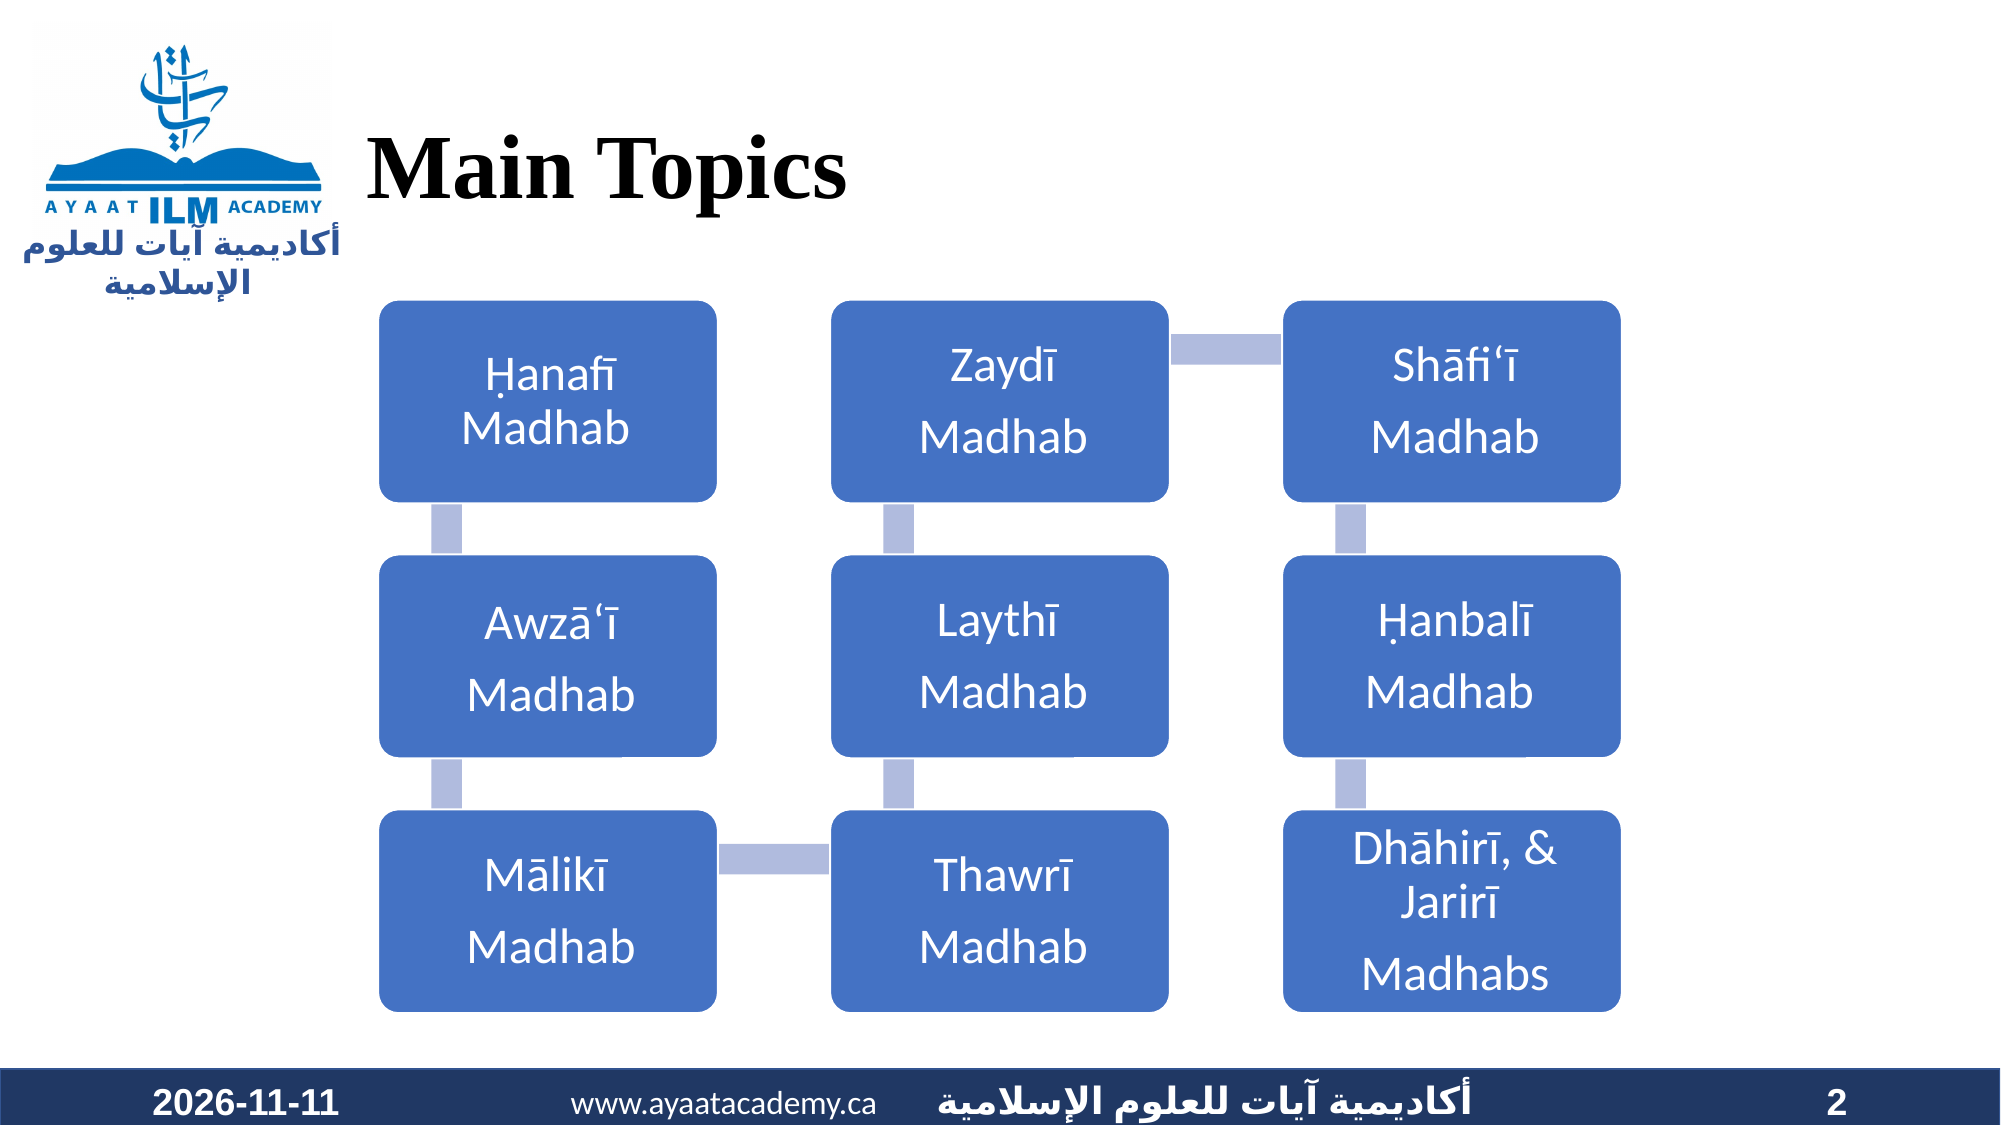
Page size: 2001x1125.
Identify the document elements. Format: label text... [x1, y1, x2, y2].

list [137, 299, 1863, 1014]
slide_number 2 [1412, 1070, 1863, 1125]
title Main Topics [351, 59, 1863, 278]
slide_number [137, 1070, 588, 1125]
picture [32, 21, 332, 241]
